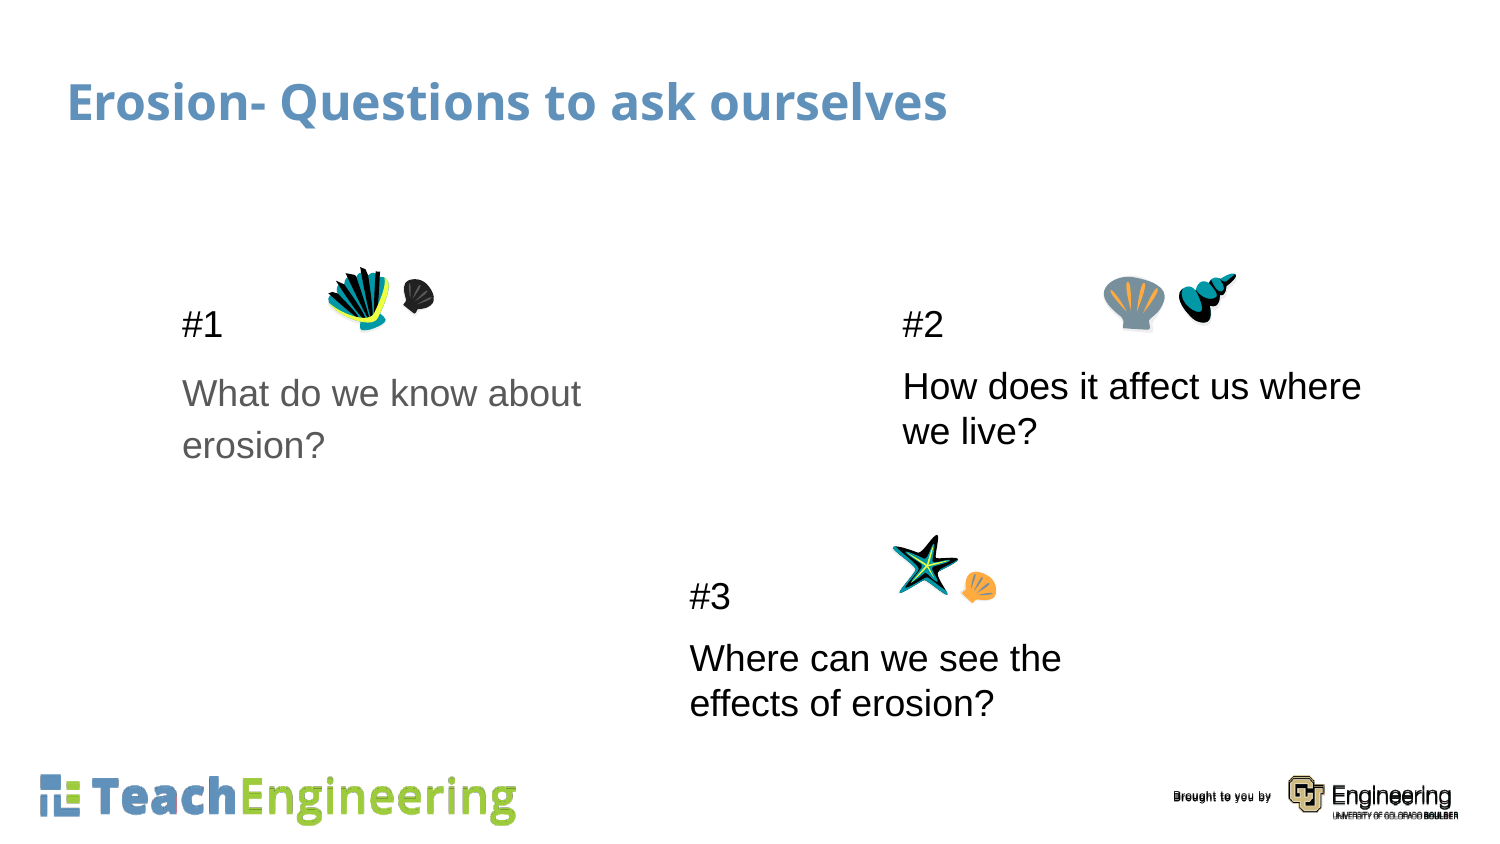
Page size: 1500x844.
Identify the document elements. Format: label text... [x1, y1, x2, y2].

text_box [1102, 252, 1250, 335]
title Erosion- Questions to ask ourselves [51, 46, 1449, 699]
text_box What do we know about erosion? [167, 347, 663, 442]
text_box #2 [887, 287, 1383, 347]
text_box How does it affect us where we live? [887, 347, 1383, 442]
text_box Where can we see the effects of erosion? [674, 619, 1170, 714]
text_box #1 [167, 287, 663, 347]
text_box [326, 266, 437, 334]
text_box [889, 534, 999, 605]
text_box Photos should be a square like this. [990, 232, 1449, 358]
picture [24, 762, 1476, 831]
text_box #3 [674, 559, 1170, 619]
